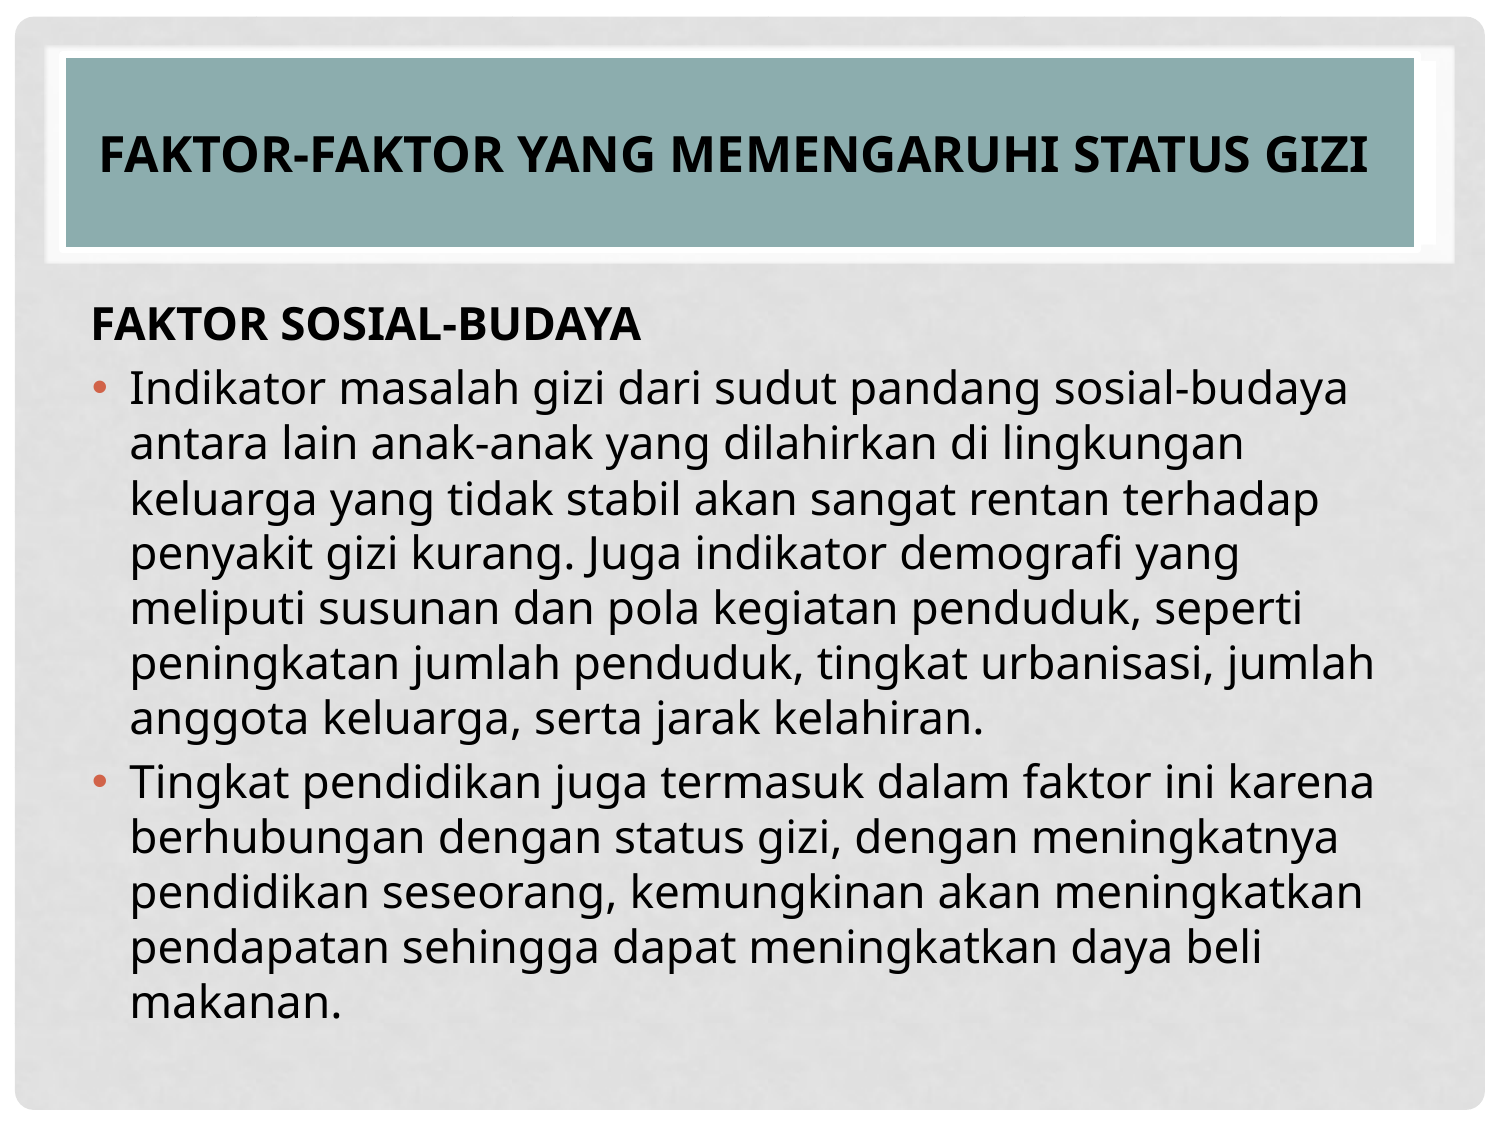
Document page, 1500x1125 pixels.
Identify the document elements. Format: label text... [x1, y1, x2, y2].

title Faktor-Faktor yang Memengaruhi Status Gizi [59, 51, 1421, 253]
list FAKTOR SOSIAL-BUDAYA Indikator masalah gizi dari sudut pandang sosial-budaya antara lain anak-anak yang dilahirkan di lingkungan keluarga yang tidak stabil akan sangat rentan terhadap penyakit gizi kurang. Juga indikator demografi yang meliputi susunan dan pola kegiatan penduduk, seperti peningkatan jumlah penduduk, tingkat urbanisasi, jumlah anggota keluarga, serta jarak kelahiran. Tingkat pendidikan juga termasuk dalam faktor ini karena berhubungan dengan status gizi, dengan meningkatnya pendidikan seseorang, kemungkinan akan meningkatkan pendapatan sehingga dapat meningkatkan daya beli makanan. [75, 287, 1425, 1075]
